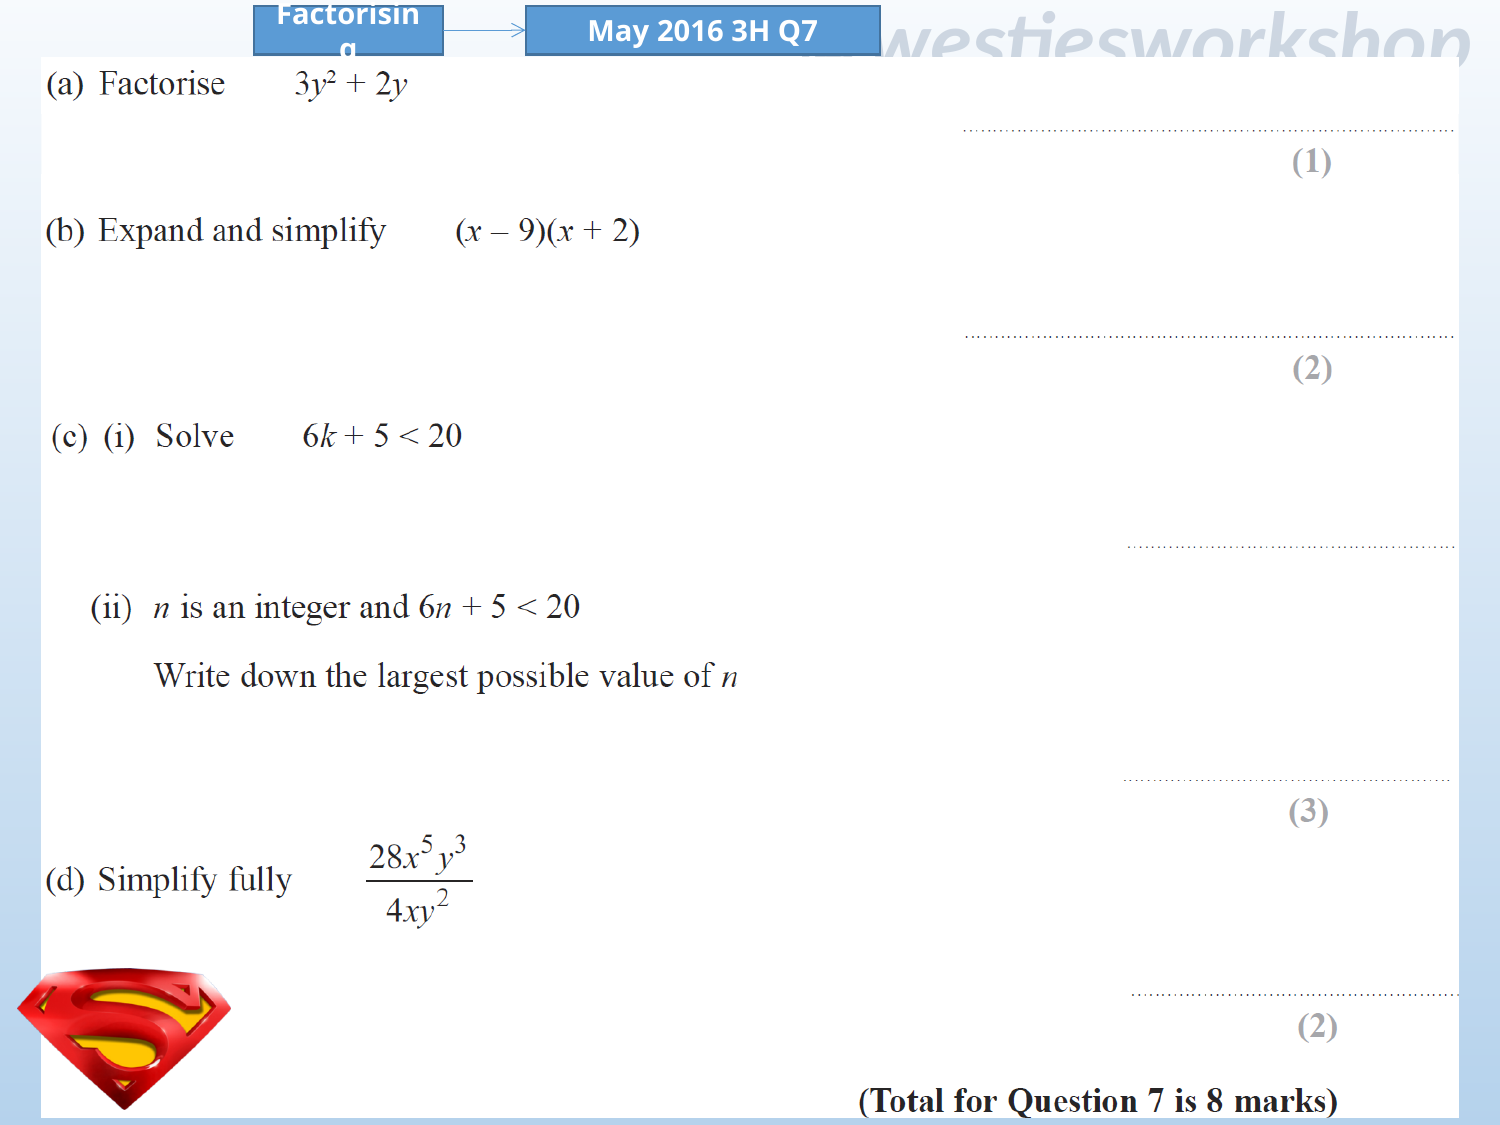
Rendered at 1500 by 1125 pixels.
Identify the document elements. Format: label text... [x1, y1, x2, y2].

text_box May 2016 3H Q7 [525, 5, 881, 56]
picture [17, 57, 1459, 1118]
text_box Factorising [253, 5, 444, 56]
